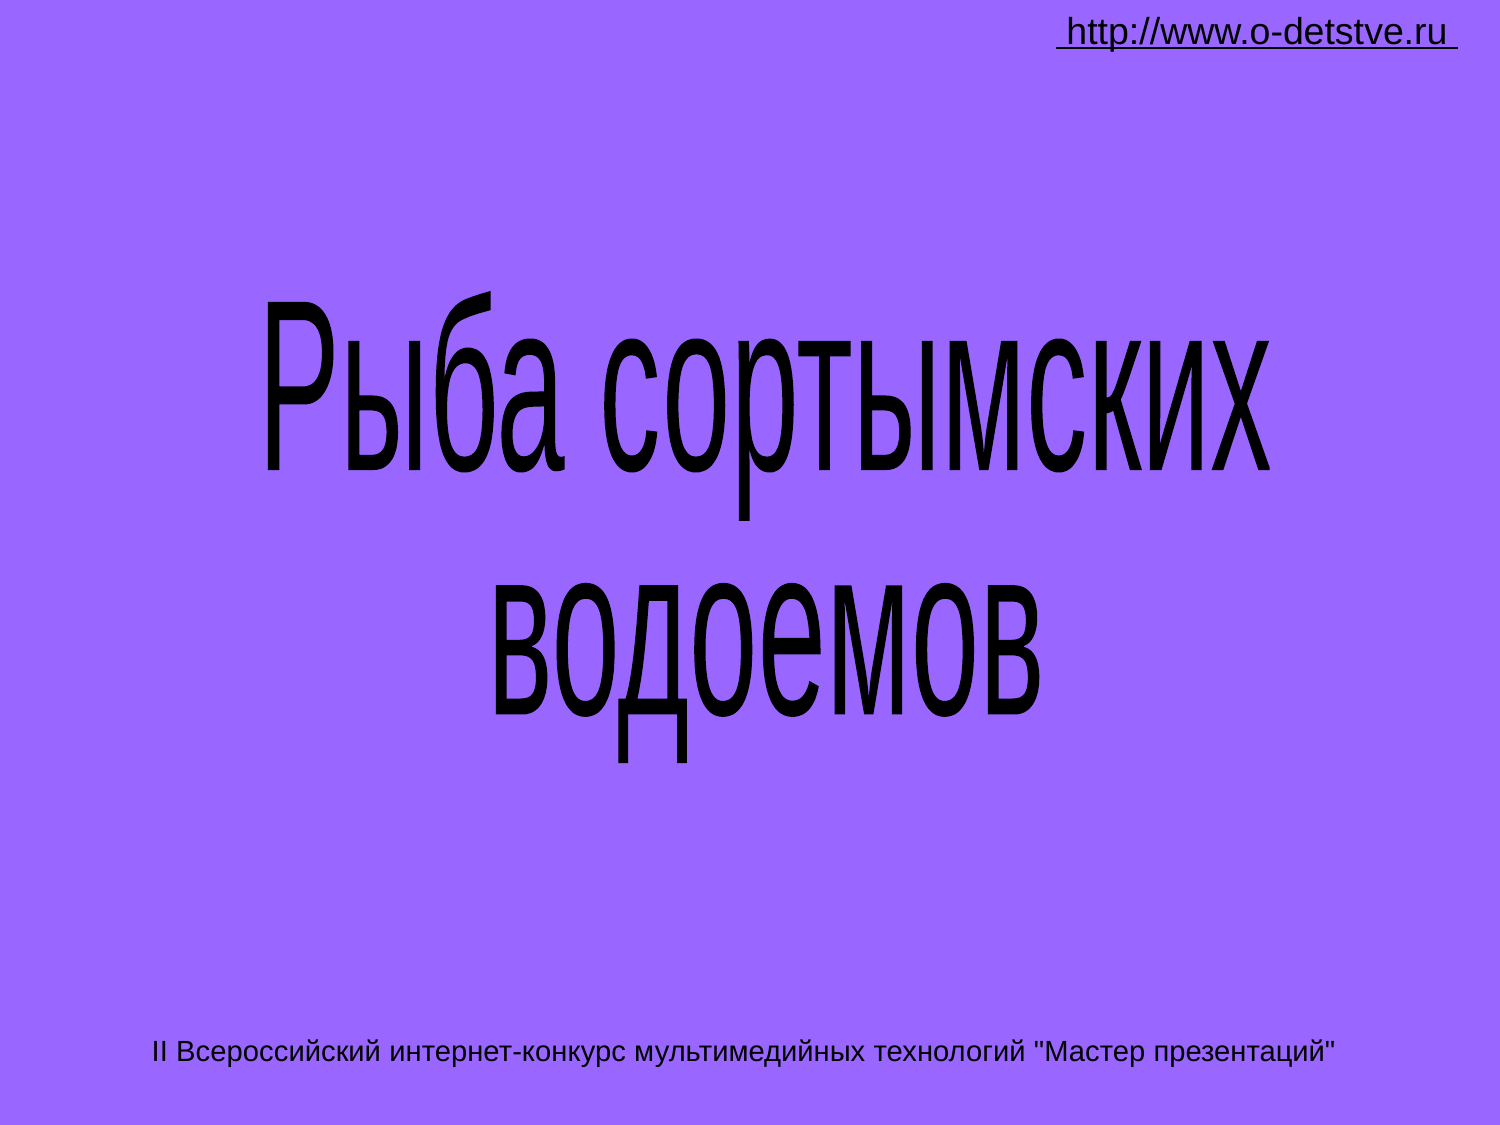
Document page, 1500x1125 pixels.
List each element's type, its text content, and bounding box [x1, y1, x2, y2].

footer II Всероссийский интернет-конкурс мультимедийных технологий "Мастер презентаций" [111, 1024, 1377, 1103]
text_box http://www.o-detstve.ru [1041, 0, 1500, 60]
